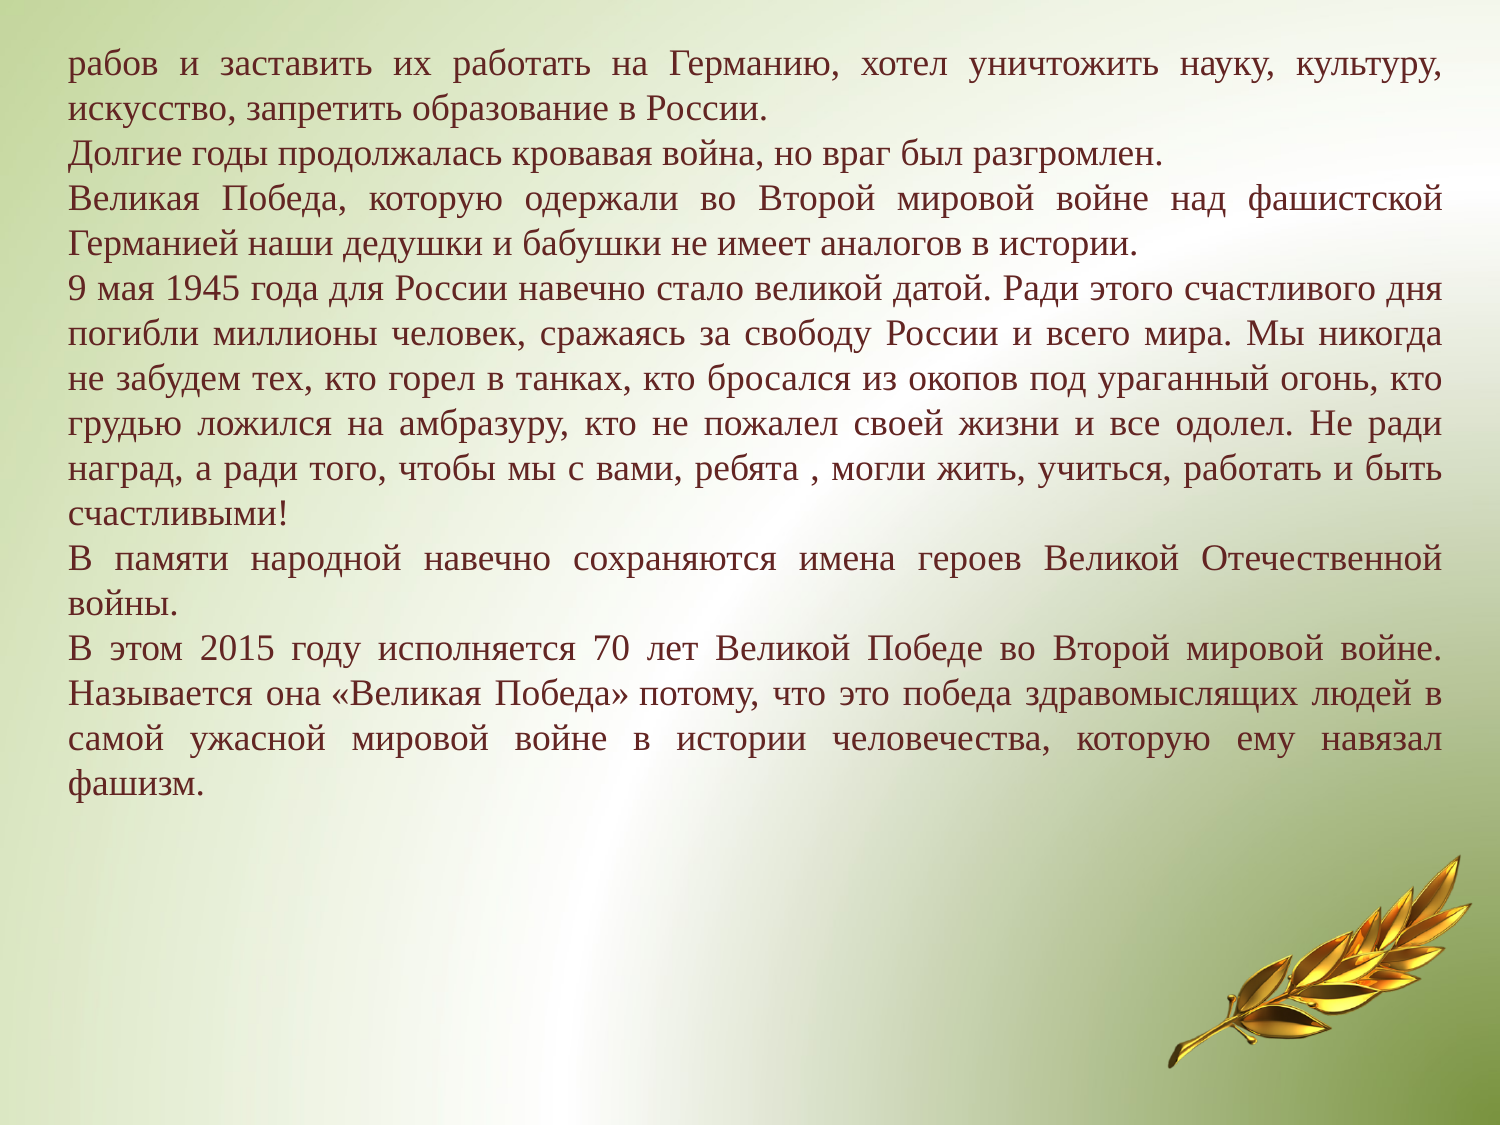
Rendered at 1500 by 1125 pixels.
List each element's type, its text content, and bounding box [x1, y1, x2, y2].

text_box рабов и заставить их работать на Германию, хотел уничтожить науку, культуру, искусство, запретить образование в России. Долгие годы продолжалась кровавая война, но враг был разгромлен. Великая Победа, которую одержали во Второй мировой войне над фашистской Германией наши дедушки и бабушки не имеет аналогов в истории. 9 мая 1945 года для России навечно стало великой датой. Ради этого счастливого дня погибли миллионы человек, сражаясь за свободу России и всего мира. Мы никогда не забудем тех, кто горел в танках, кто бросался из окопов под ураганный огонь, кто грудью ложился на амбразуру, кто не пожалел своей жизни и все одолел. Не ради наград, а ради того, чтобы мы с вами, ребята , могли жить, учиться, работать и быть счастливыми! В памяти народной навечно сохраняются имена героев Великой Отечественной войны. В этом 2015 году исполняется 70 лет Великой Победе во Второй мировой войне. Называется она «Великая Победа» потому, что это победа здравомыслящих людей в самой ужасной мировой войне в истории человечества, которую ему навязал фашизм. [53, 30, 1459, 811]
picture [0, 0, 1500, 1125]
